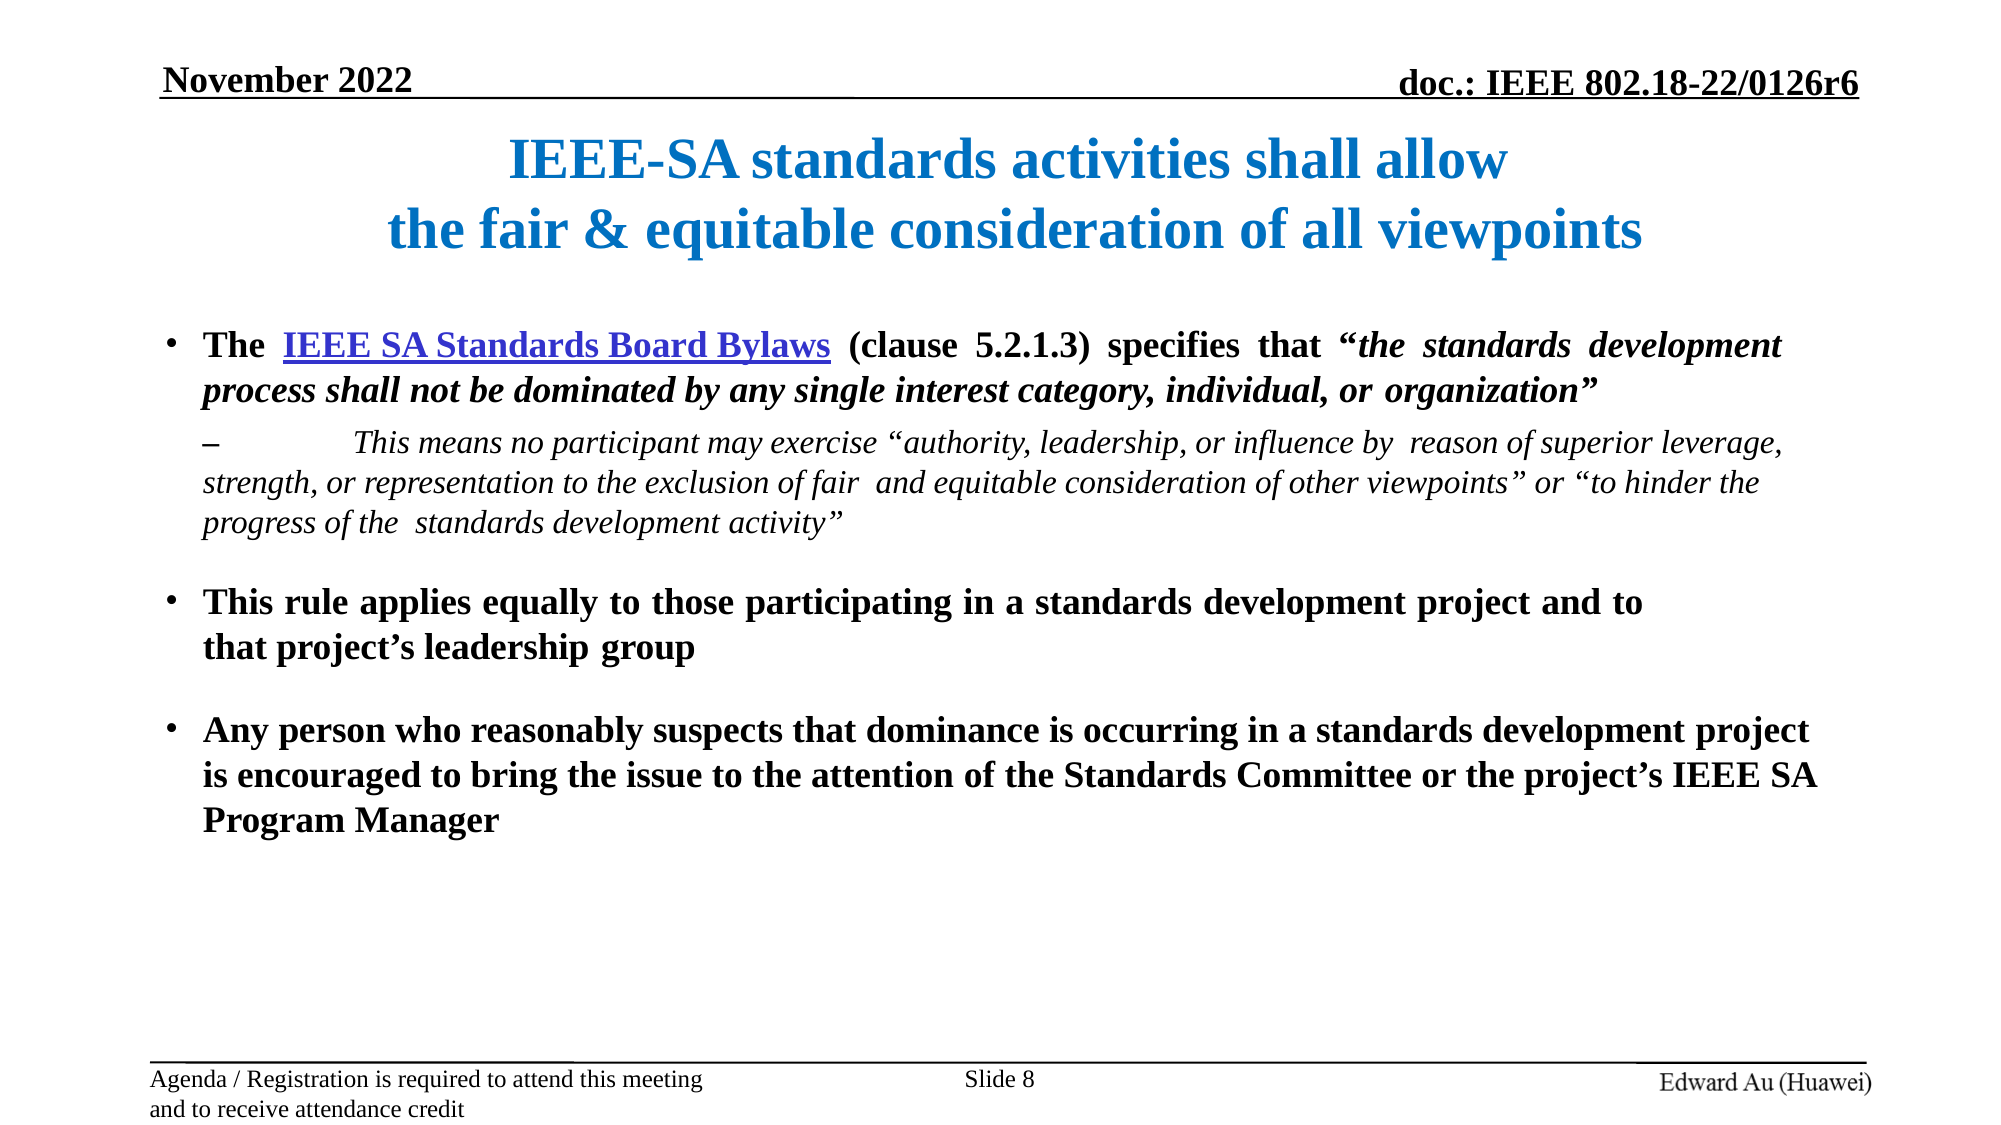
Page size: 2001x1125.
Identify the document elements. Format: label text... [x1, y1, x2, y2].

title IEEE-SA standards activities shall allow the fair & equitable consideration of all viewpoints [162, 104, 1869, 276]
picture [1174, 1058, 1887, 1113]
slide_number Slide 8 [933, 1061, 1067, 1123]
list The IEEE SA Standards Board Bylaws (clause 5.2.1.3) specifies that “the standards development process shall not be dominated by any single interest category, individual, or organization” – This means no participant may exercise “authority, leadership, or influence by reason of superior leverage, strength, or representation to the exclusion of fair and equitable consideration of other viewpoints” or “to hinder the progress of the standards development activity” This rule applies equally to those participating in a standards development project and to that project’s leadership group Any person who reasonably suspects that dominance is occurring in a standards development project is encouraged to bring the issue to the attention of the Standards Committee or the project’s IEEE SA Program Manager [149, 312, 1869, 988]
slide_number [162, 54, 663, 101]
